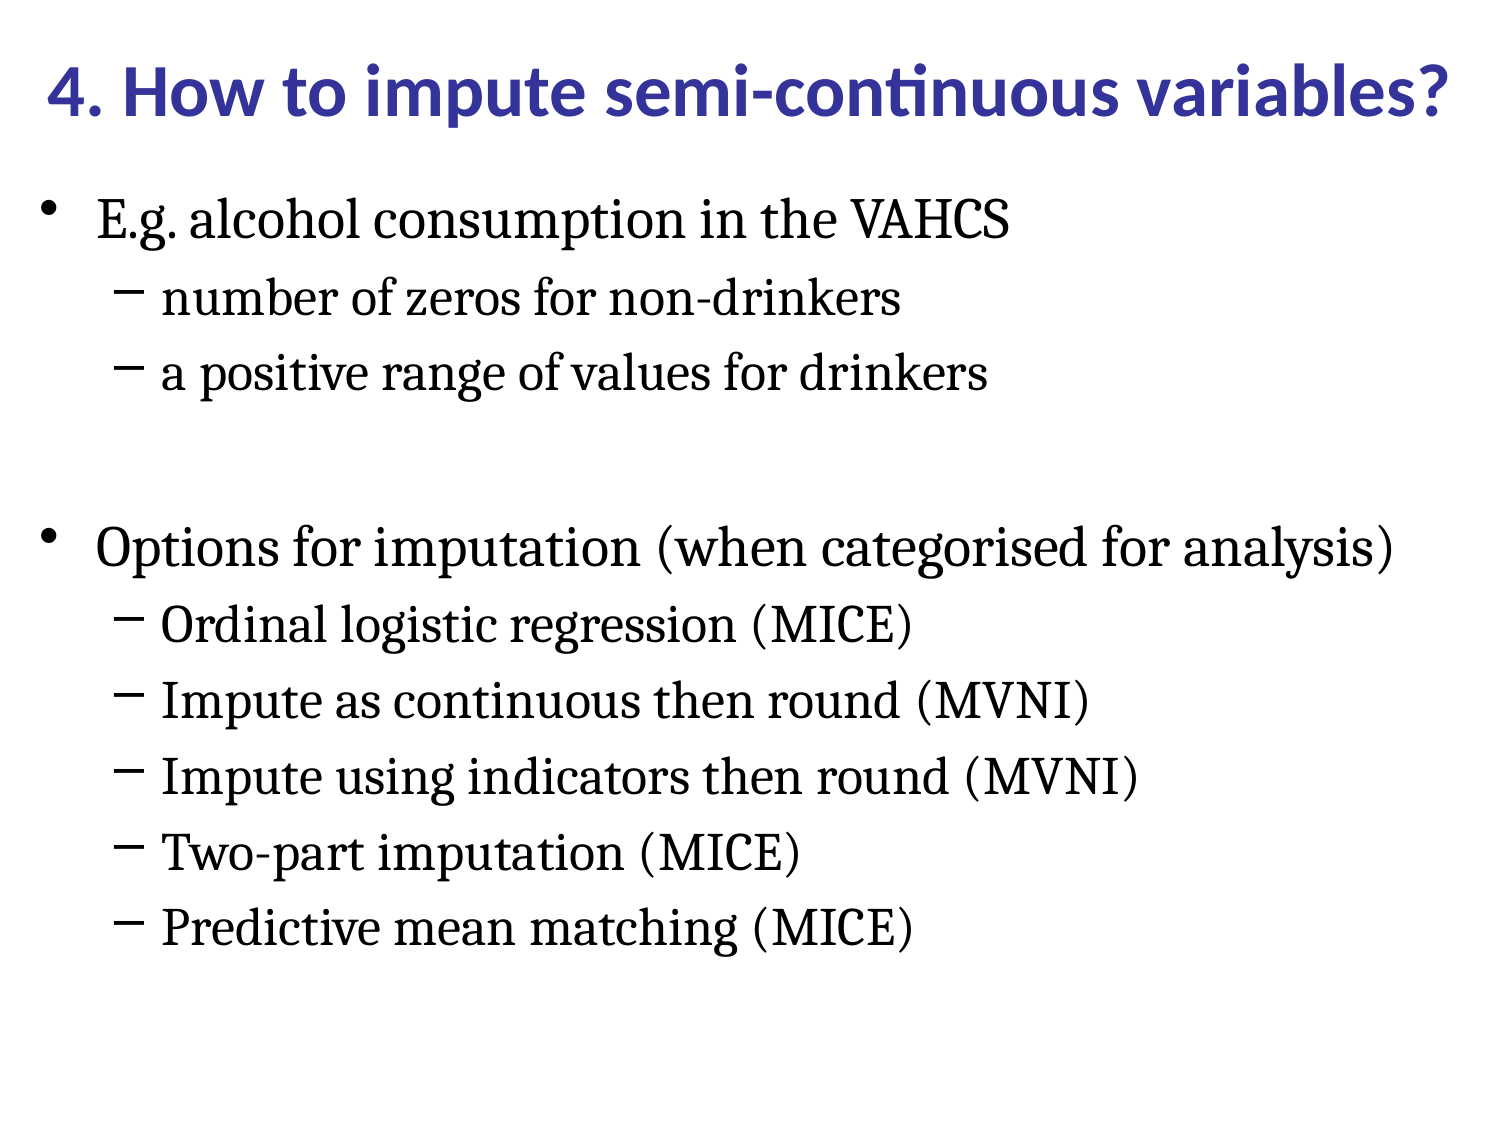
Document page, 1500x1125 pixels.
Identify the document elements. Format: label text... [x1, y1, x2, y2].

title 4. How to impute semi-continuous variables? [24, 11, 1475, 161]
list E.g. alcohol consumption in the VAHCS number of zeros for non-drinkers a positive range of values for drinkers Options for imputation (when categorised for analysis) Ordinal logistic regression (MICE) Impute as continuous then round (MVNI) Impute using indicators then round (MVNI) Two-part imputation (MICE) Predictive mean matching (MICE) [24, 172, 1500, 1059]
